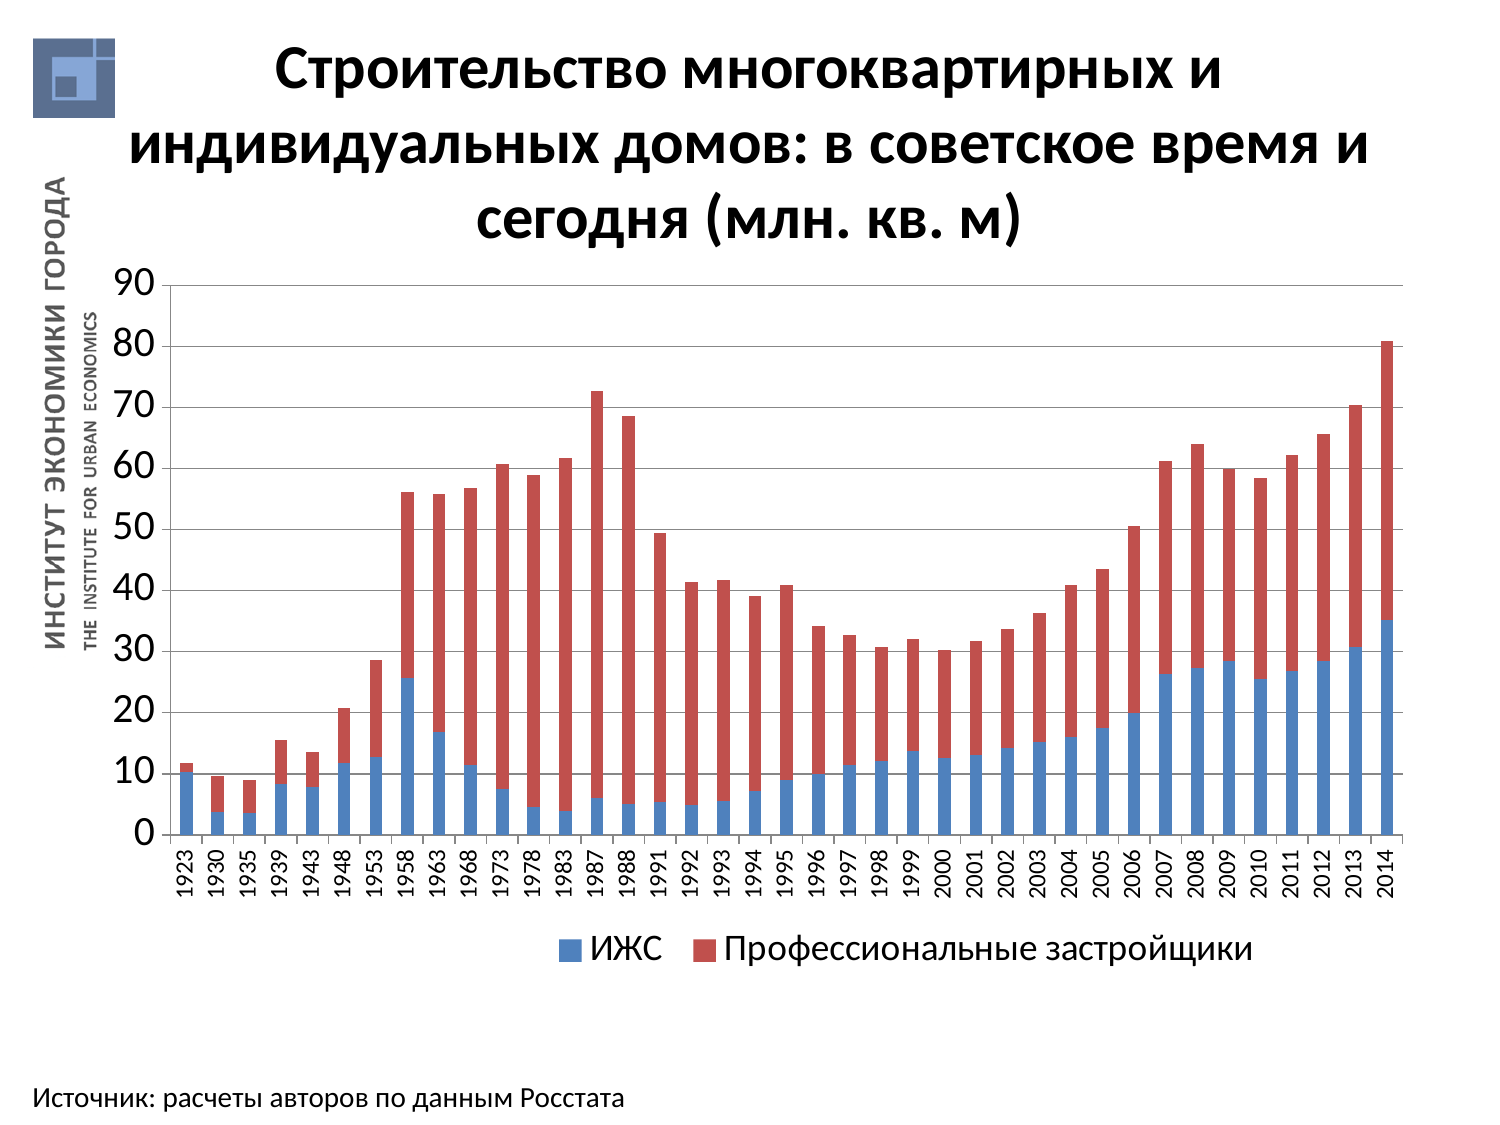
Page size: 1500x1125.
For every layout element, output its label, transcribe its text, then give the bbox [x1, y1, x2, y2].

title Строительство многоквартирных и индивидуальных домов: в советское время и сегодня (млн. кв. м) [146, 45, 1425, 233]
picture [5, 17, 142, 670]
text_box Источник: расчеты авторов по данным Росстата [17, 1071, 1164, 1121]
chart [111, 262, 1426, 1006]
